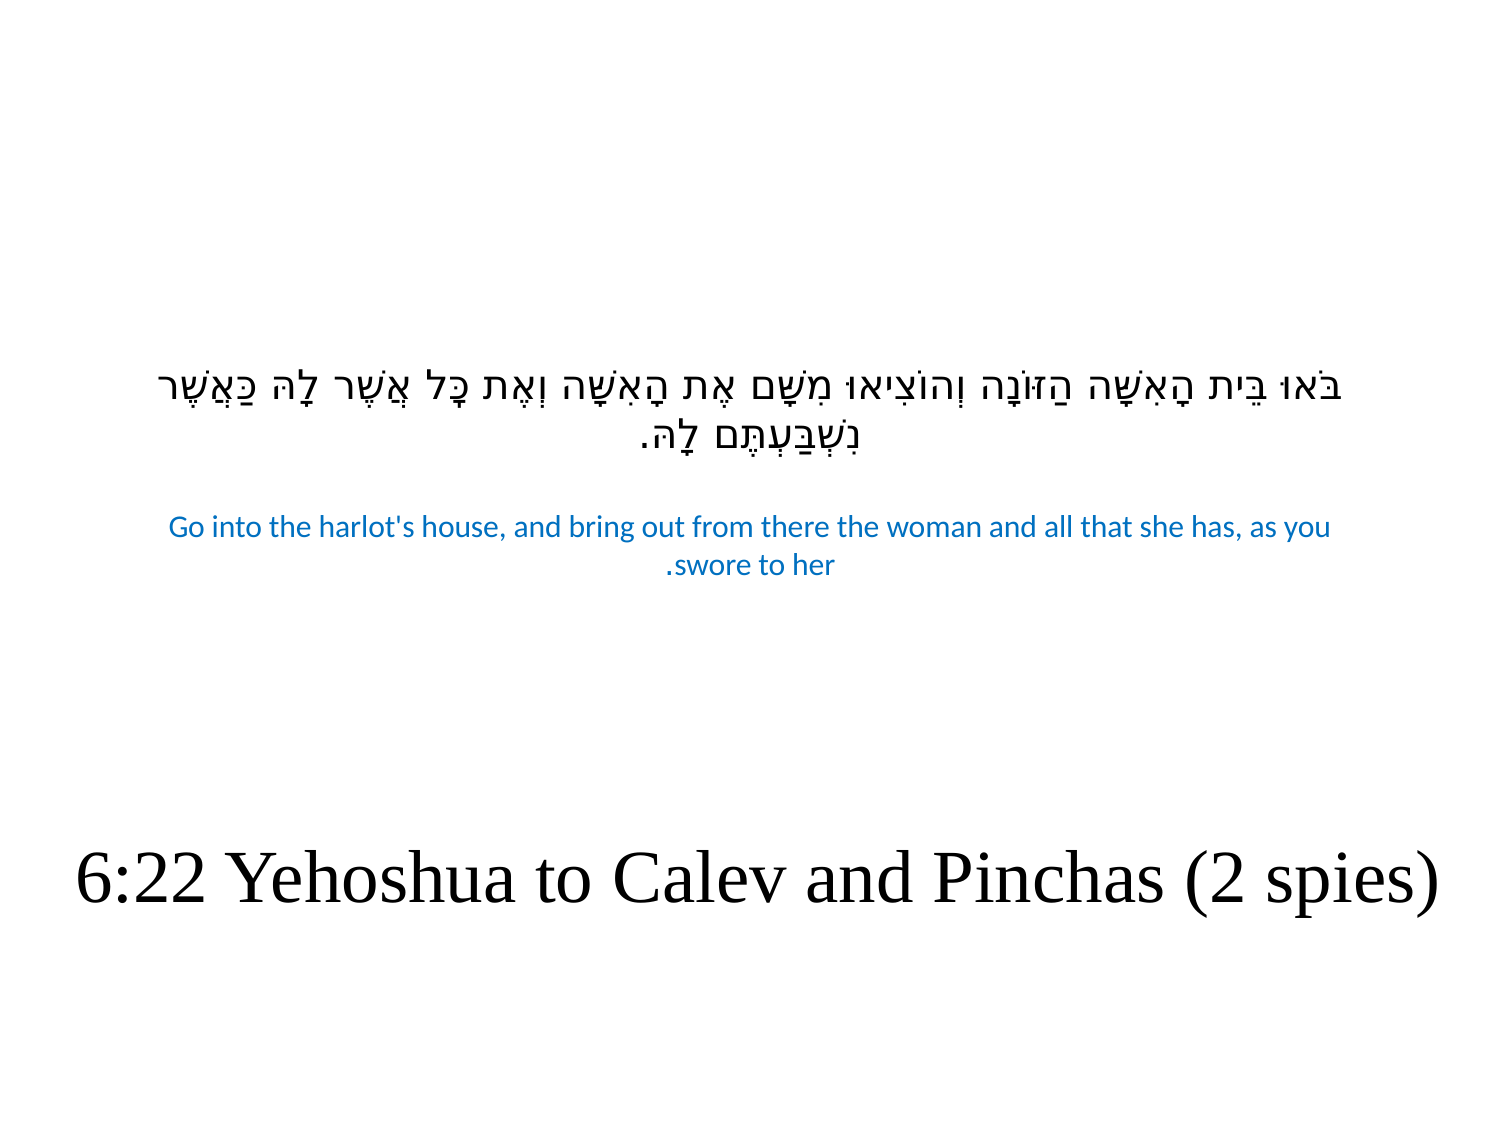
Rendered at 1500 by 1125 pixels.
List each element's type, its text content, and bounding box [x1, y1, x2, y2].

text_box 6:22 Yehoshua to Calev and Pinchas (2 spies) [60, 819, 1457, 925]
title בֹּאוּ בֵּית הָאִשָּׁה הַזּוֹנָה וְהוֹצִיאוּ מִשָּׁם אֶת הָאִשָּׁה וְאֶת כׇּל אֲשֶׁר לָהּ כַּאֲשֶׁר נִשְׁבַּעְתֶּם לָהּ. Go into the harlot's house, and bring out from there the woman and all that she has, as you swore to her. [112, 349, 1388, 591]
